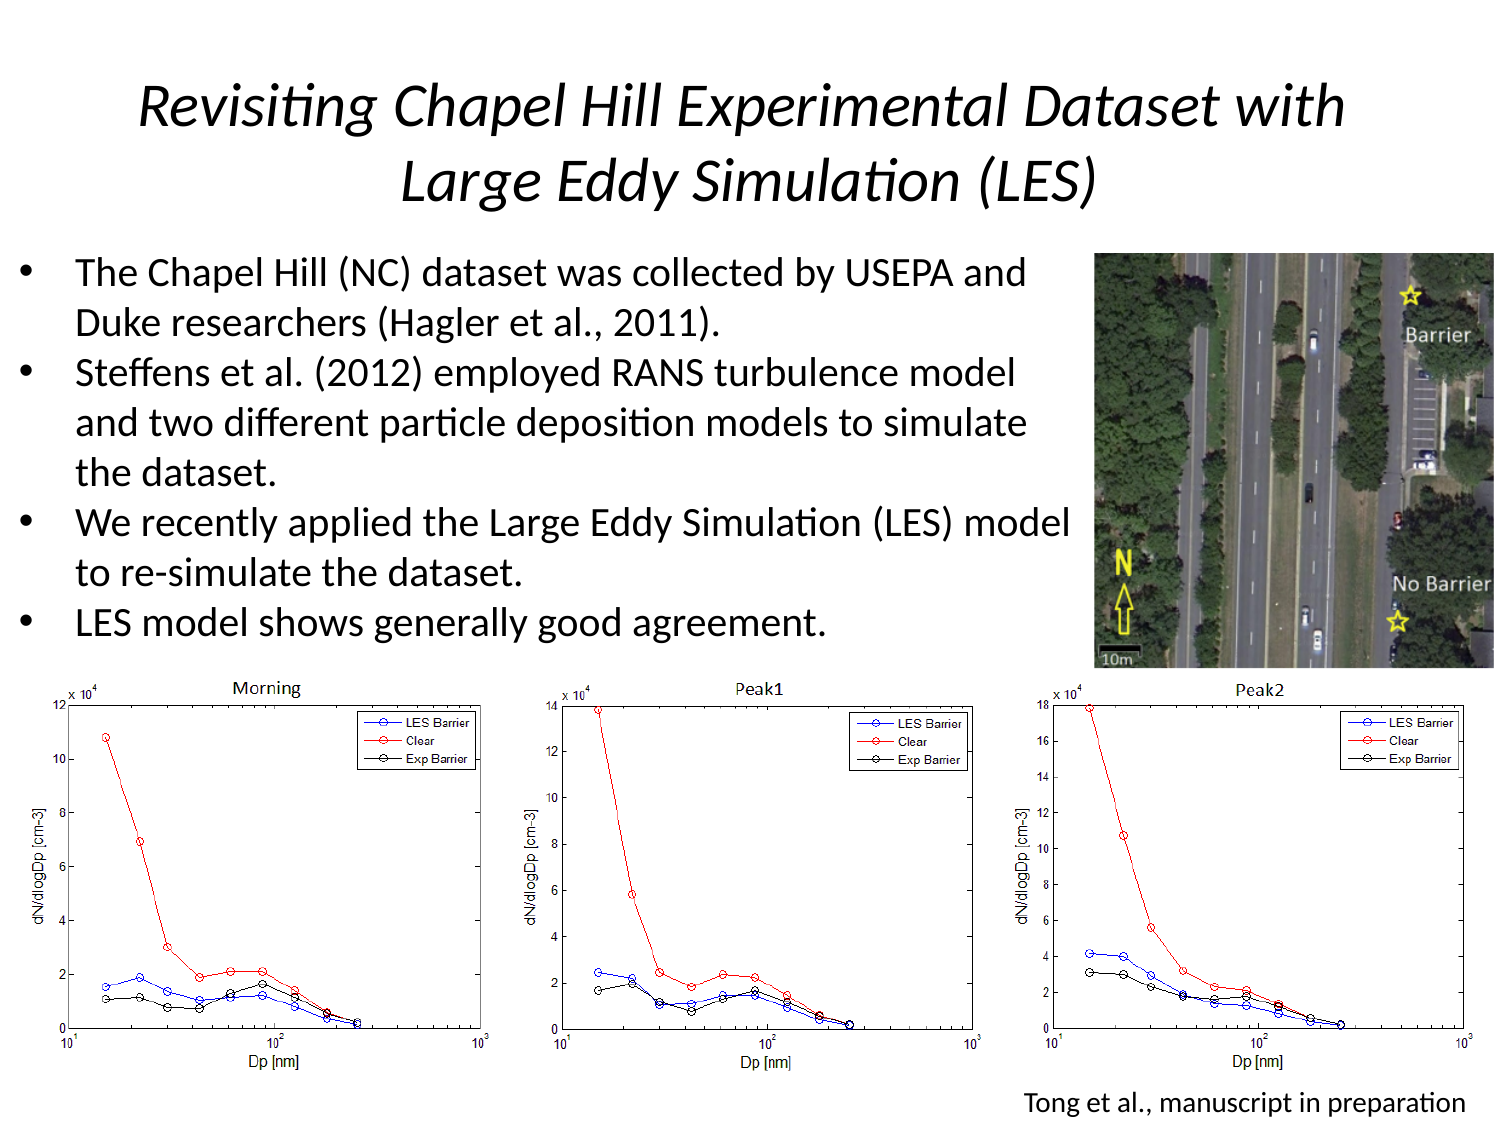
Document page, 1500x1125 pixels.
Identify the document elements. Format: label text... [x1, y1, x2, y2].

picture [0, 253, 1500, 1089]
text_box Tong et al., manuscript in preparation [1012, 1097, 1500, 1125]
text_box The Chapel Hill (NC) dataset was collected by USEPA and Duke researchers (Hagler et al., 2011). Steffens et al. (2012) employed RANS turbulence model and two different particle deposition models to simulate the dataset. We recently applied the Large Eddy Simulation (LES) model to re-simulate the dataset. LES model shows generally good agreement. [4, 237, 1093, 653]
title Revisiting Chapel Hill Experimental Dataset with Large Eddy Simulation (LES) [75, 45, 1425, 233]
